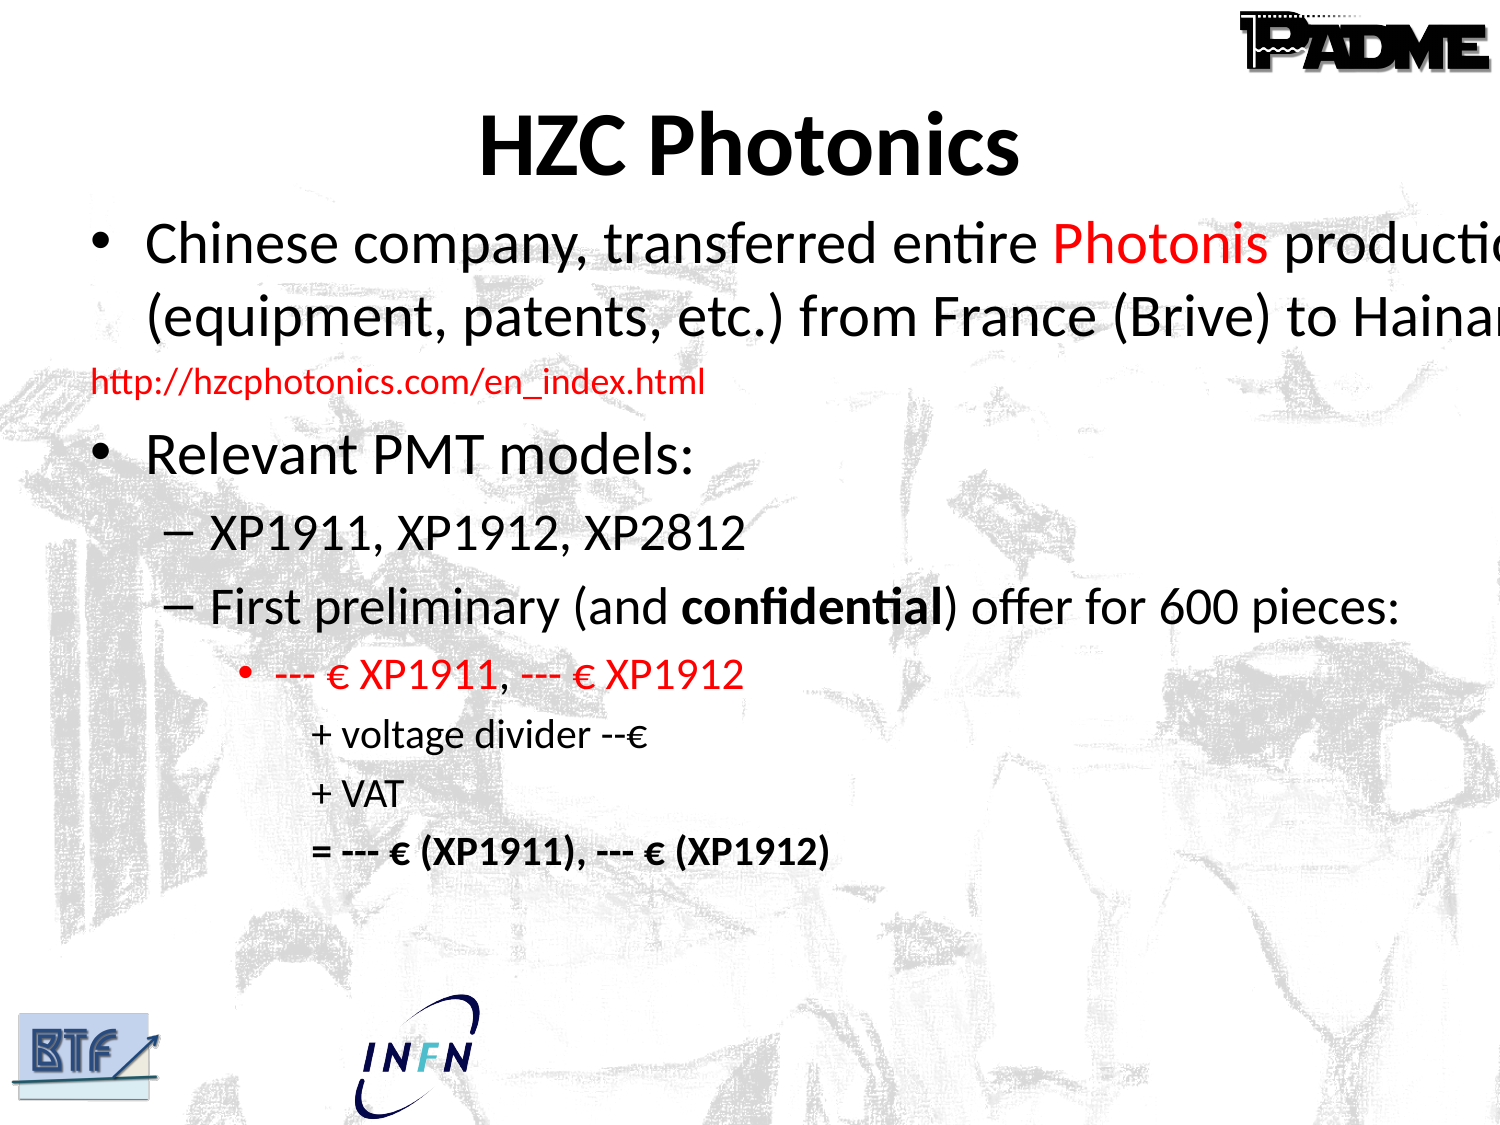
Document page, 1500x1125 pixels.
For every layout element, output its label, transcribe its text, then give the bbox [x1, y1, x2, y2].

list Chinese company, transferred entire Photonis production (equipment, patents, etc.) from France (Brive) to Hainan http://hzcphotonics.com/en_index.html Relevant PMT models: XP1911, XP1912, XP2812 First preliminary (and confidential) offer for 600 pieces: --- € XP1911, --- € XP1912 + voltage divider --€ + VAT = --- € (XP1911), --- € (XP1912) [75, 195, 1500, 939]
picture [9, 1012, 163, 1103]
picture [348, 989, 486, 1124]
title HZC Photonics [75, 45, 1425, 195]
picture [1235, 4, 1494, 76]
